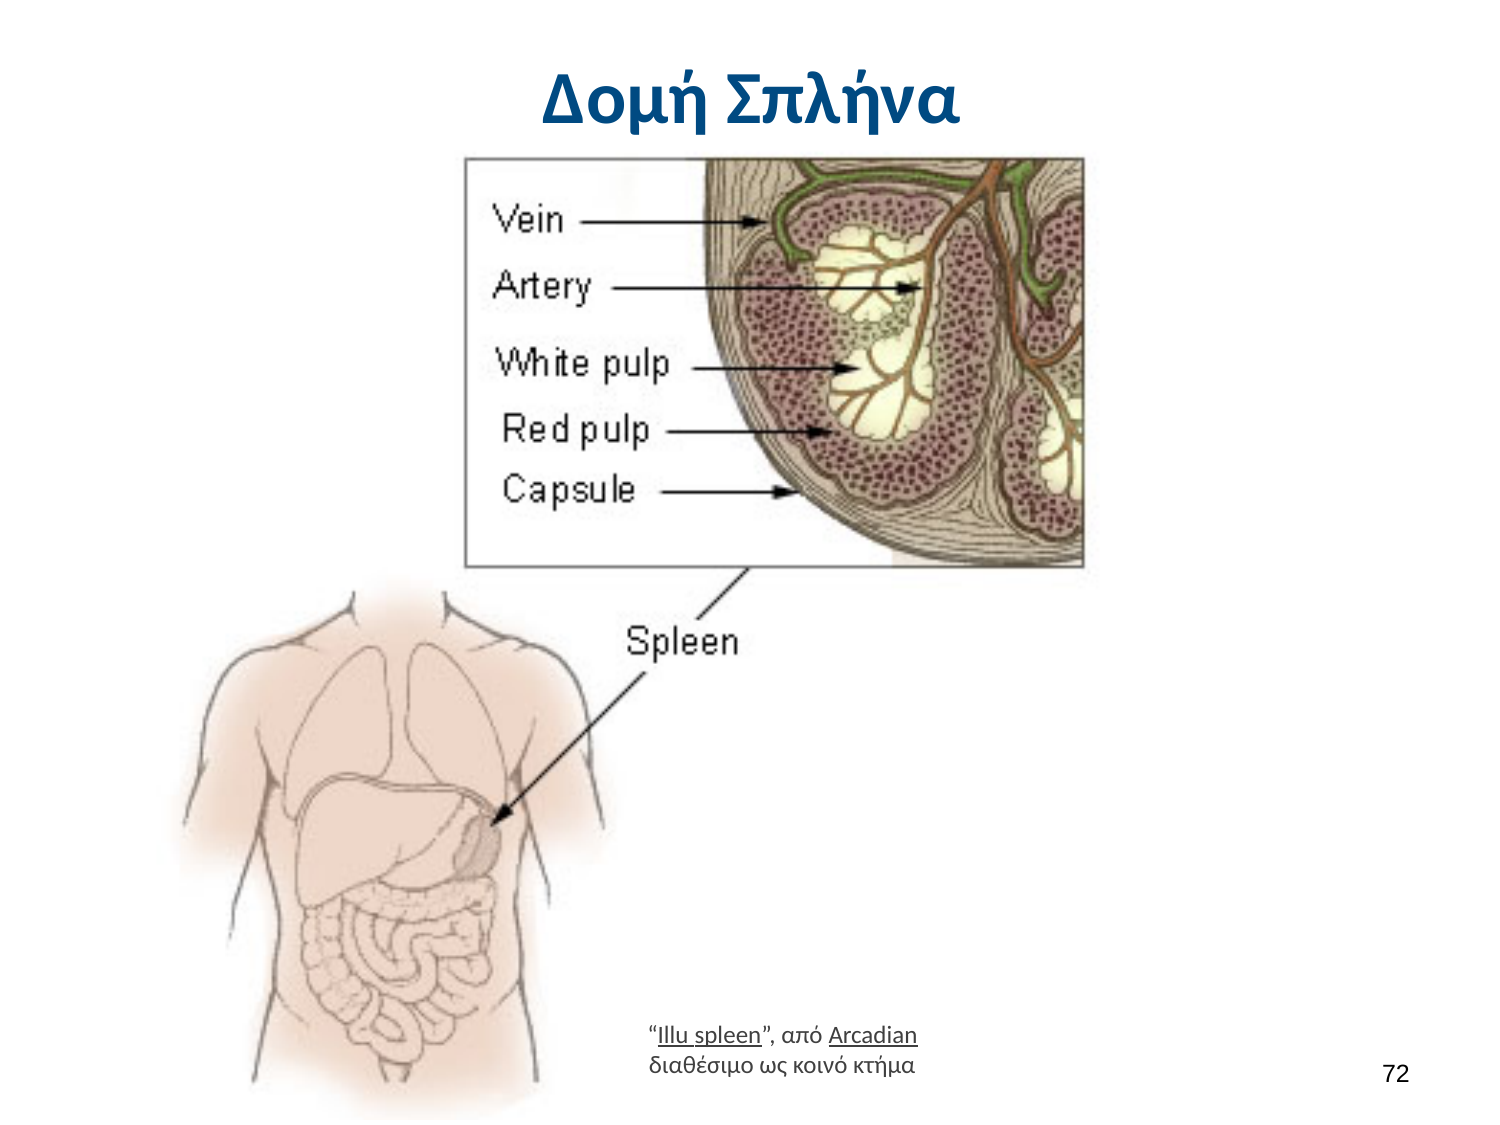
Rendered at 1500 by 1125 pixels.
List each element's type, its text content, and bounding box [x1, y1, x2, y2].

title Δομή Σπλήνα [76, 19, 1427, 169]
slide_number 71 [1145, 1042, 1425, 1103]
picture [135, 136, 1140, 1120]
